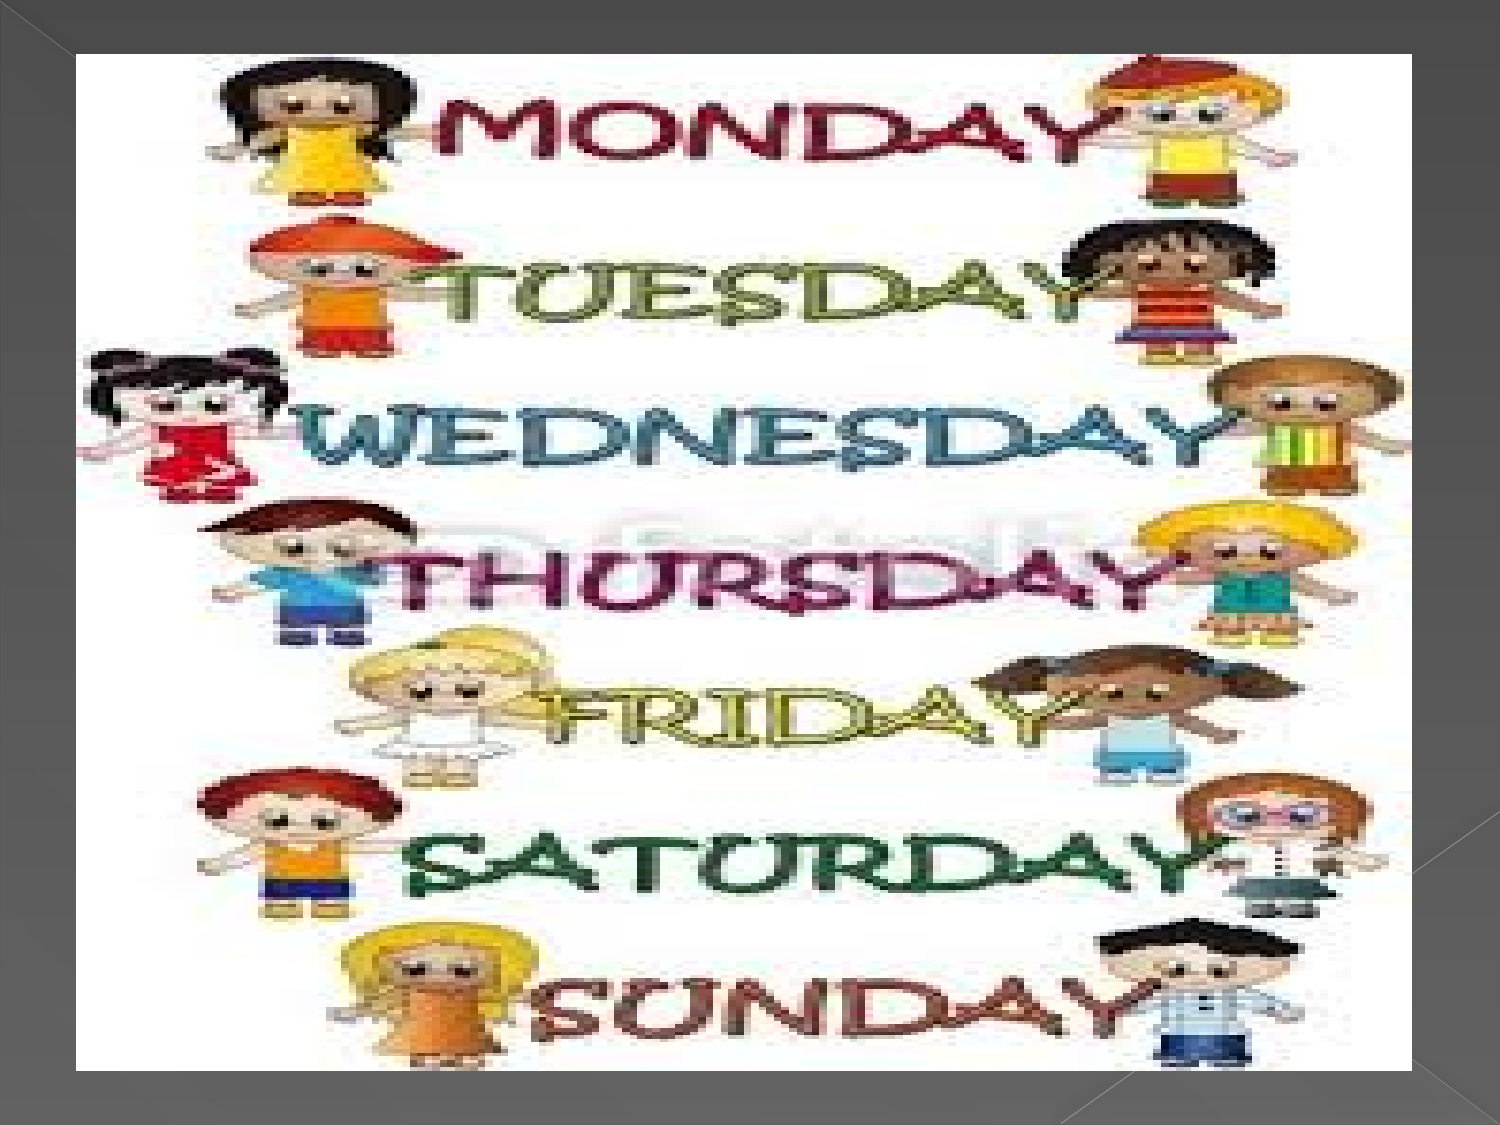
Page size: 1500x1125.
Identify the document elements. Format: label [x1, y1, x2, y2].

list [76, 54, 1412, 1071]
